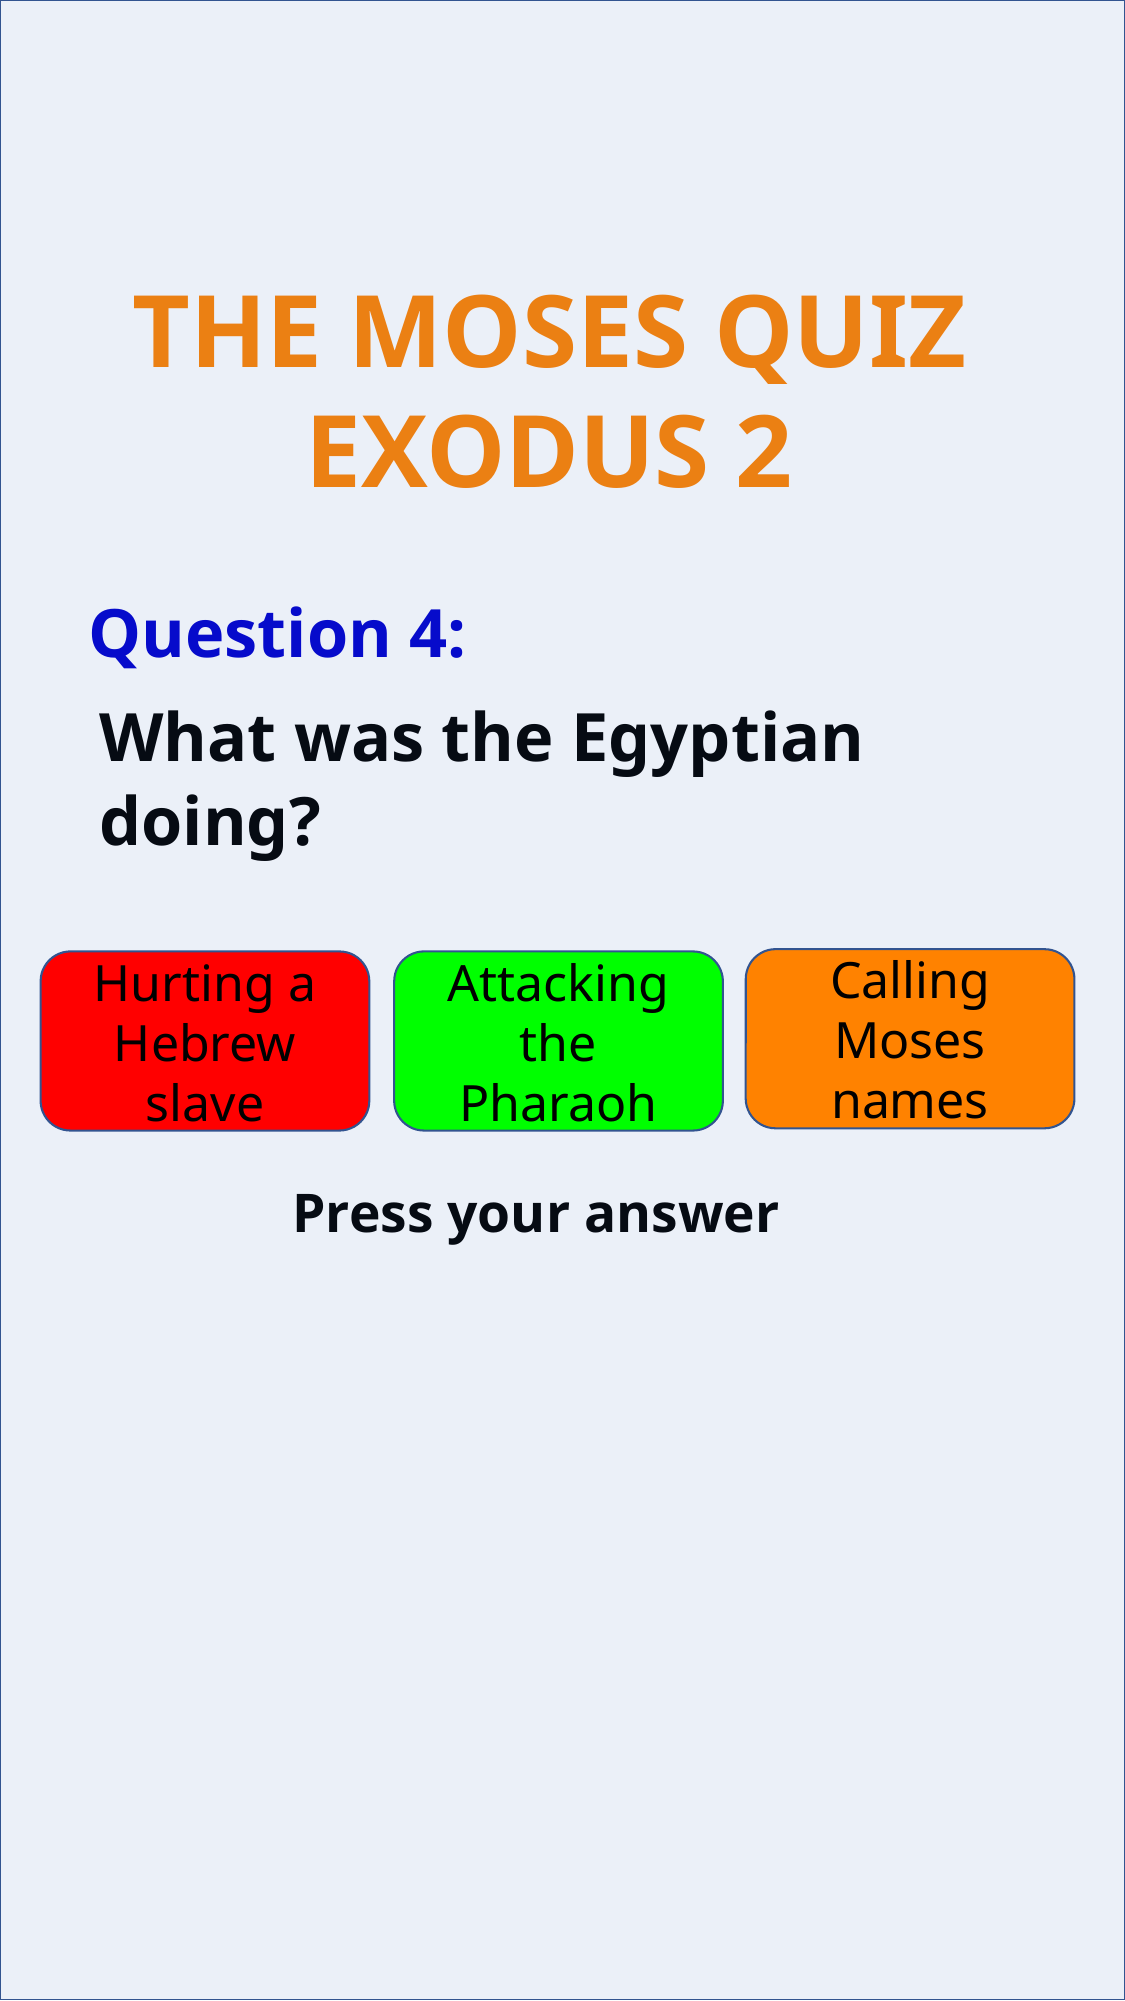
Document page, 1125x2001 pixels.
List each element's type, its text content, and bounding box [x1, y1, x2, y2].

text_box [0, 0, 1125, 2000]
text_box Attacking the Pharaoh [393, 950, 724, 1132]
text_box Calling Moses names [744, 948, 1076, 1130]
text_box Hurting a Hebrew slave [39, 950, 371, 1132]
